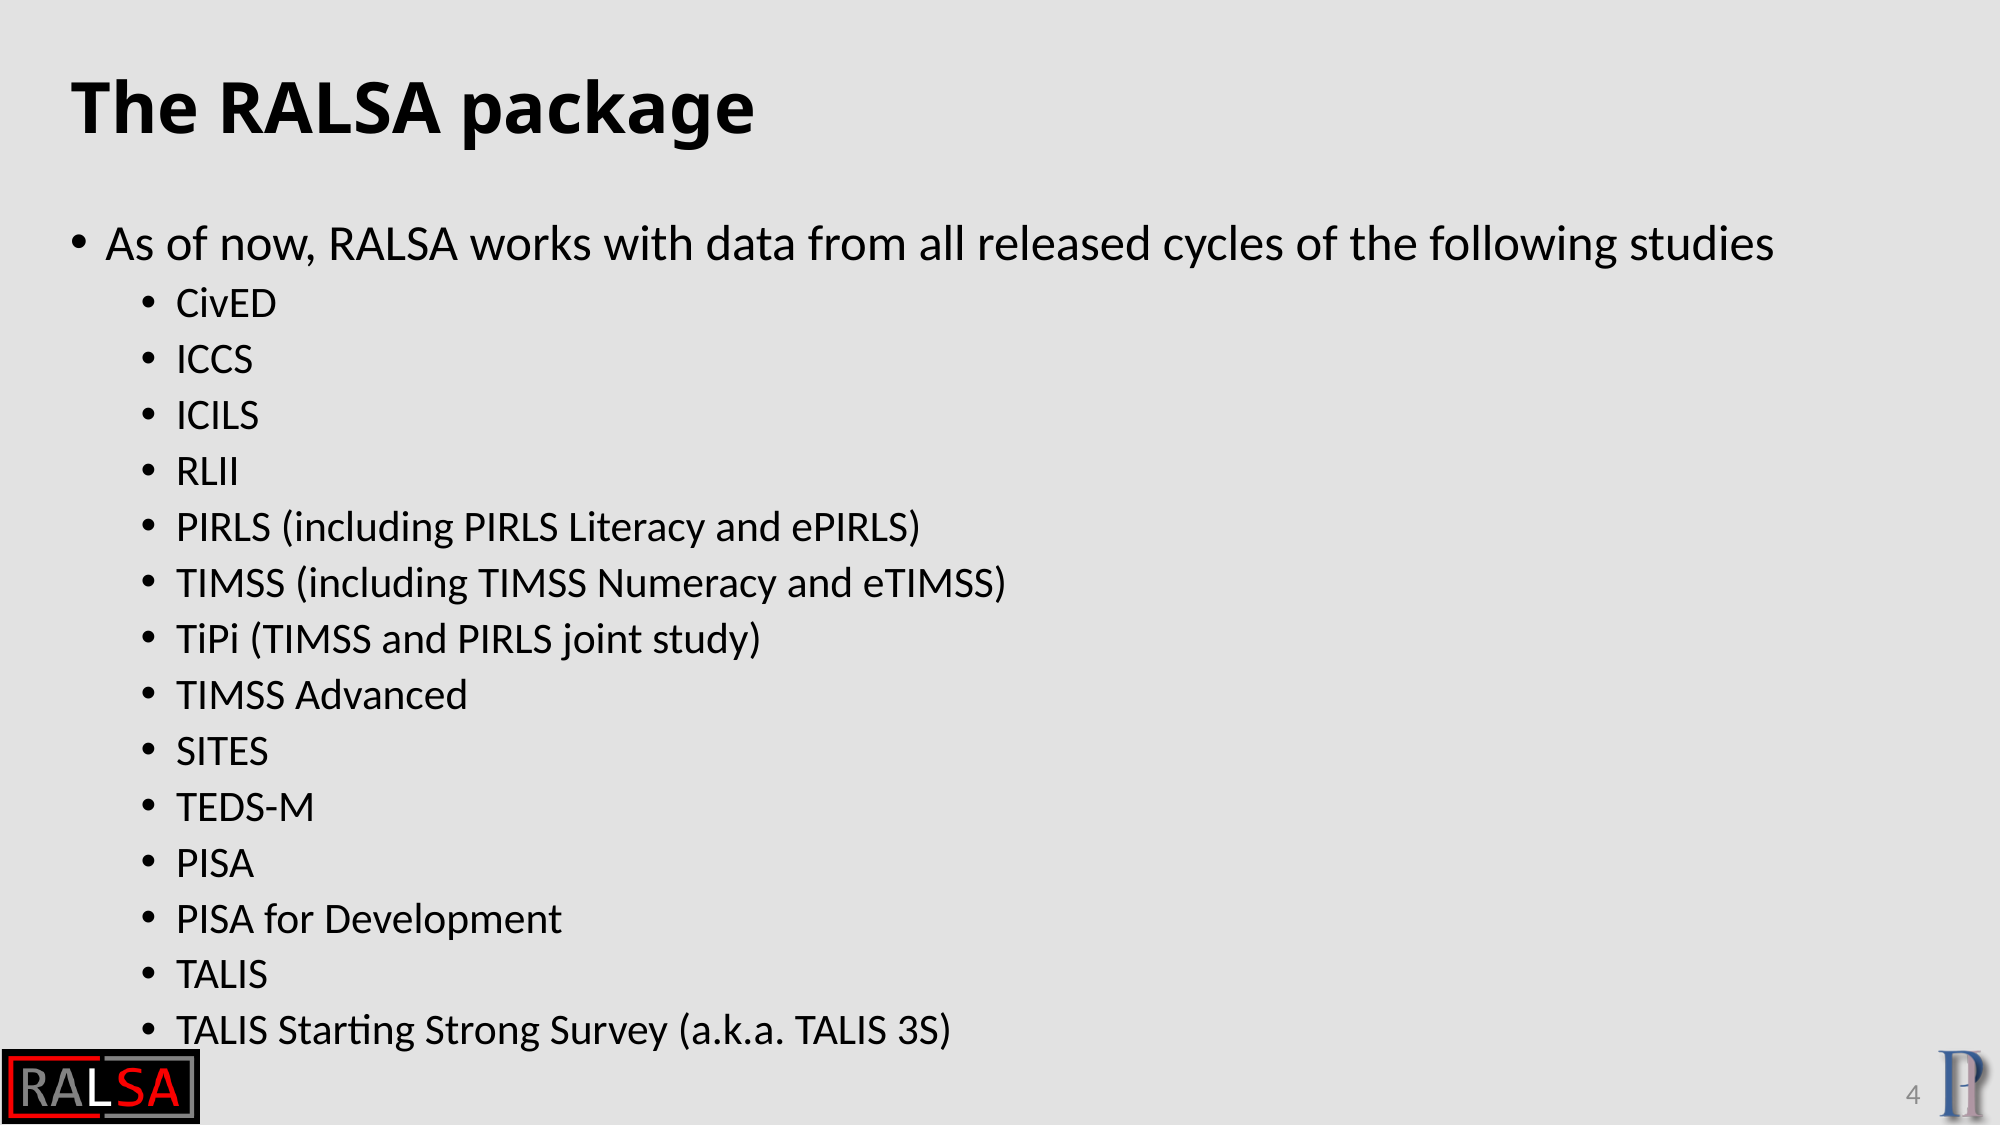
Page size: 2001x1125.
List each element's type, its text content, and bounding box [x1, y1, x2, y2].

list As of now, RALSA works with data from all released cycles of the following studies CivED ICCS ICILS RLII PIRLS (including PIRLS Literacy and ePIRLS) TIMSS (including TIMSS Numeracy and eTIMSS) TiPi (TIMSS and PIRLS joint study) TIMSS Advanced SITES TEDS-M PISA PISA for Development TALIS TALIS Starting Strong Survey (a.k.a. TALIS 3S) [55, 209, 1945, 1063]
picture [1930, 1044, 1998, 1125]
picture [1, 1049, 200, 1124]
title The RALSA package [55, 59, 1945, 162]
slide_number 3 [1485, 1062, 1936, 1123]
